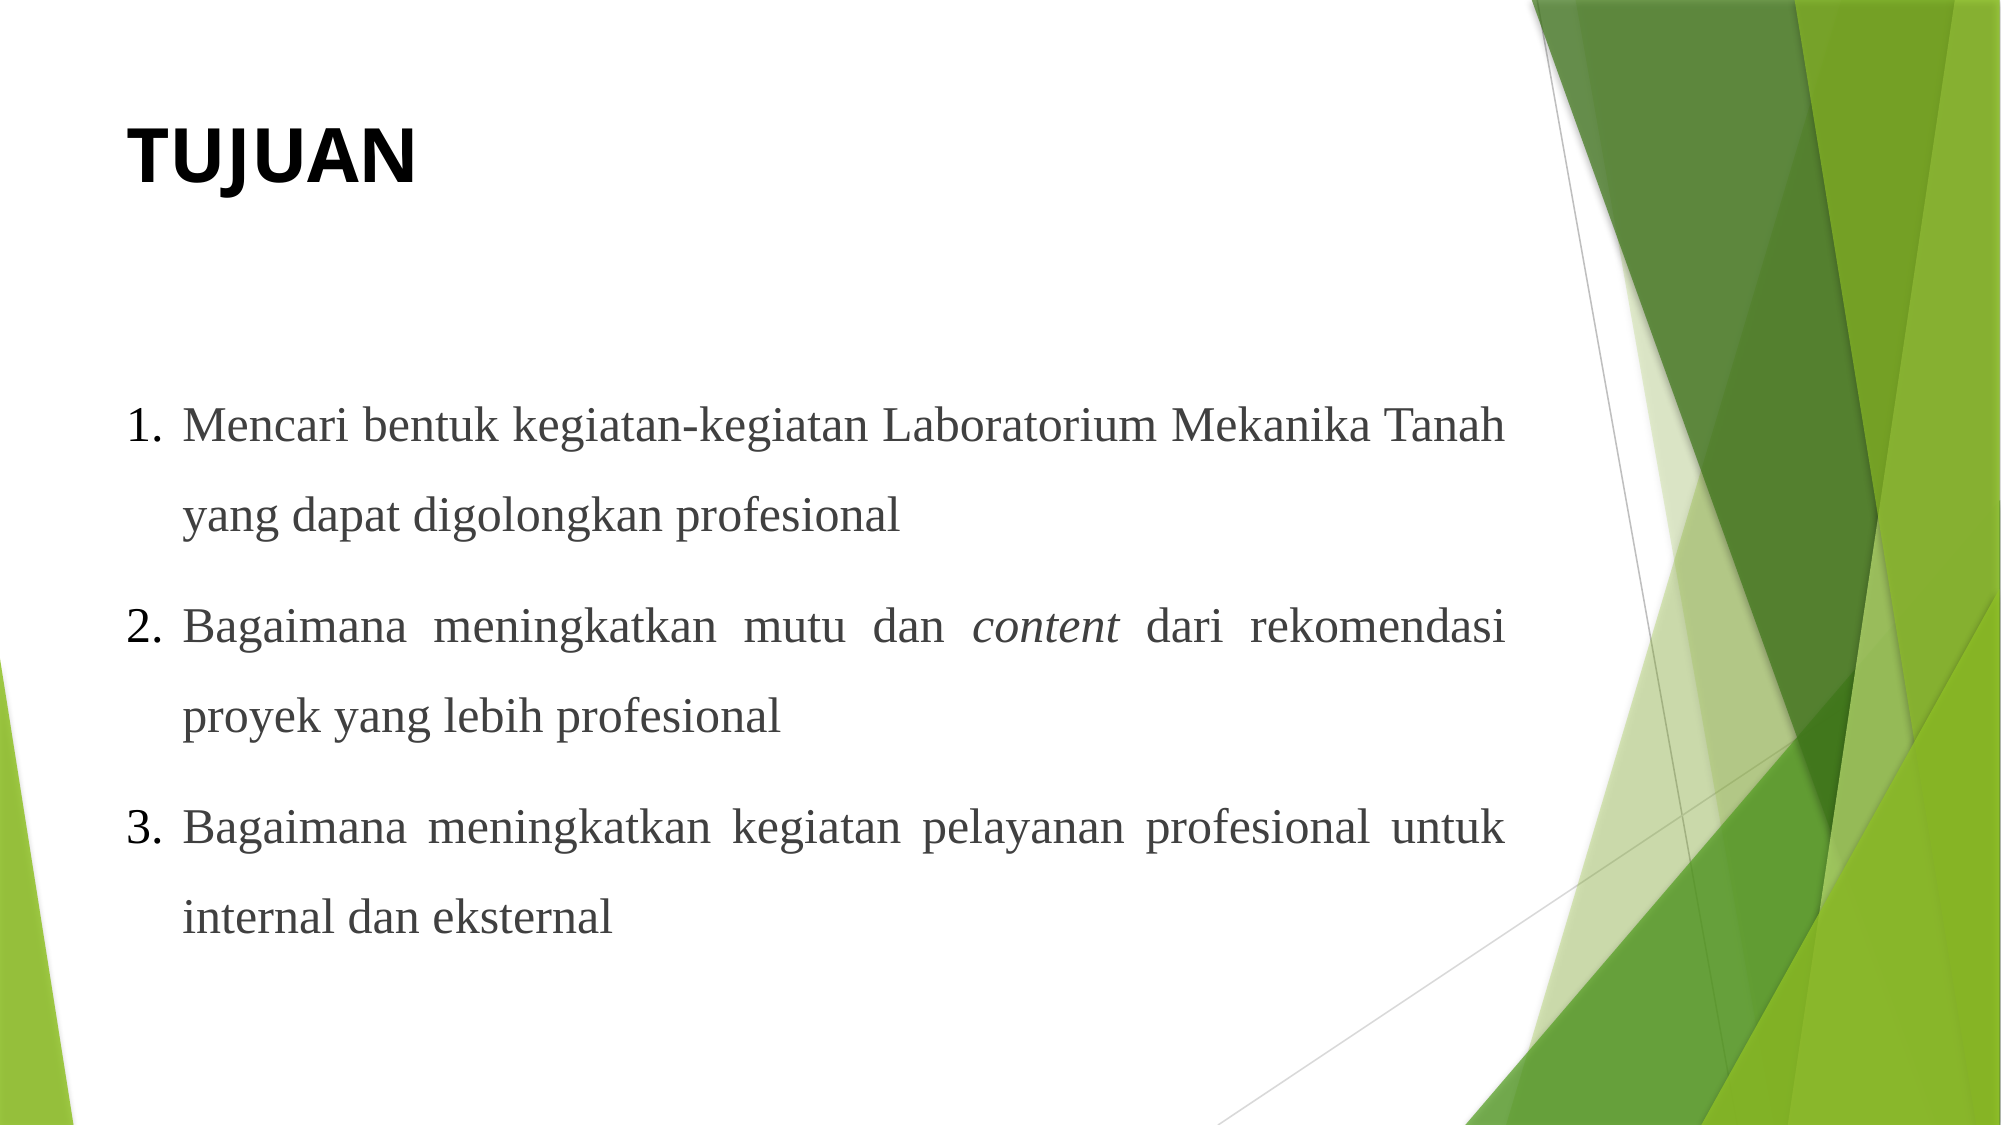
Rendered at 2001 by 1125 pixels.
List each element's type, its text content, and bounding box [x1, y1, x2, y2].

title TUJUAN [111, 99, 1522, 317]
list Mencari bentuk kegiatan-kegiatan Laboratorium Mekanika Tanah yang dapat digolongkan profesional Bagaimana meningkatkan mutu dan content dari rekomendasi proyek yang lebih profesional Bagaimana meningkatkan kegiatan pelayanan profesional untuk internal dan eksternal [111, 354, 1522, 992]
